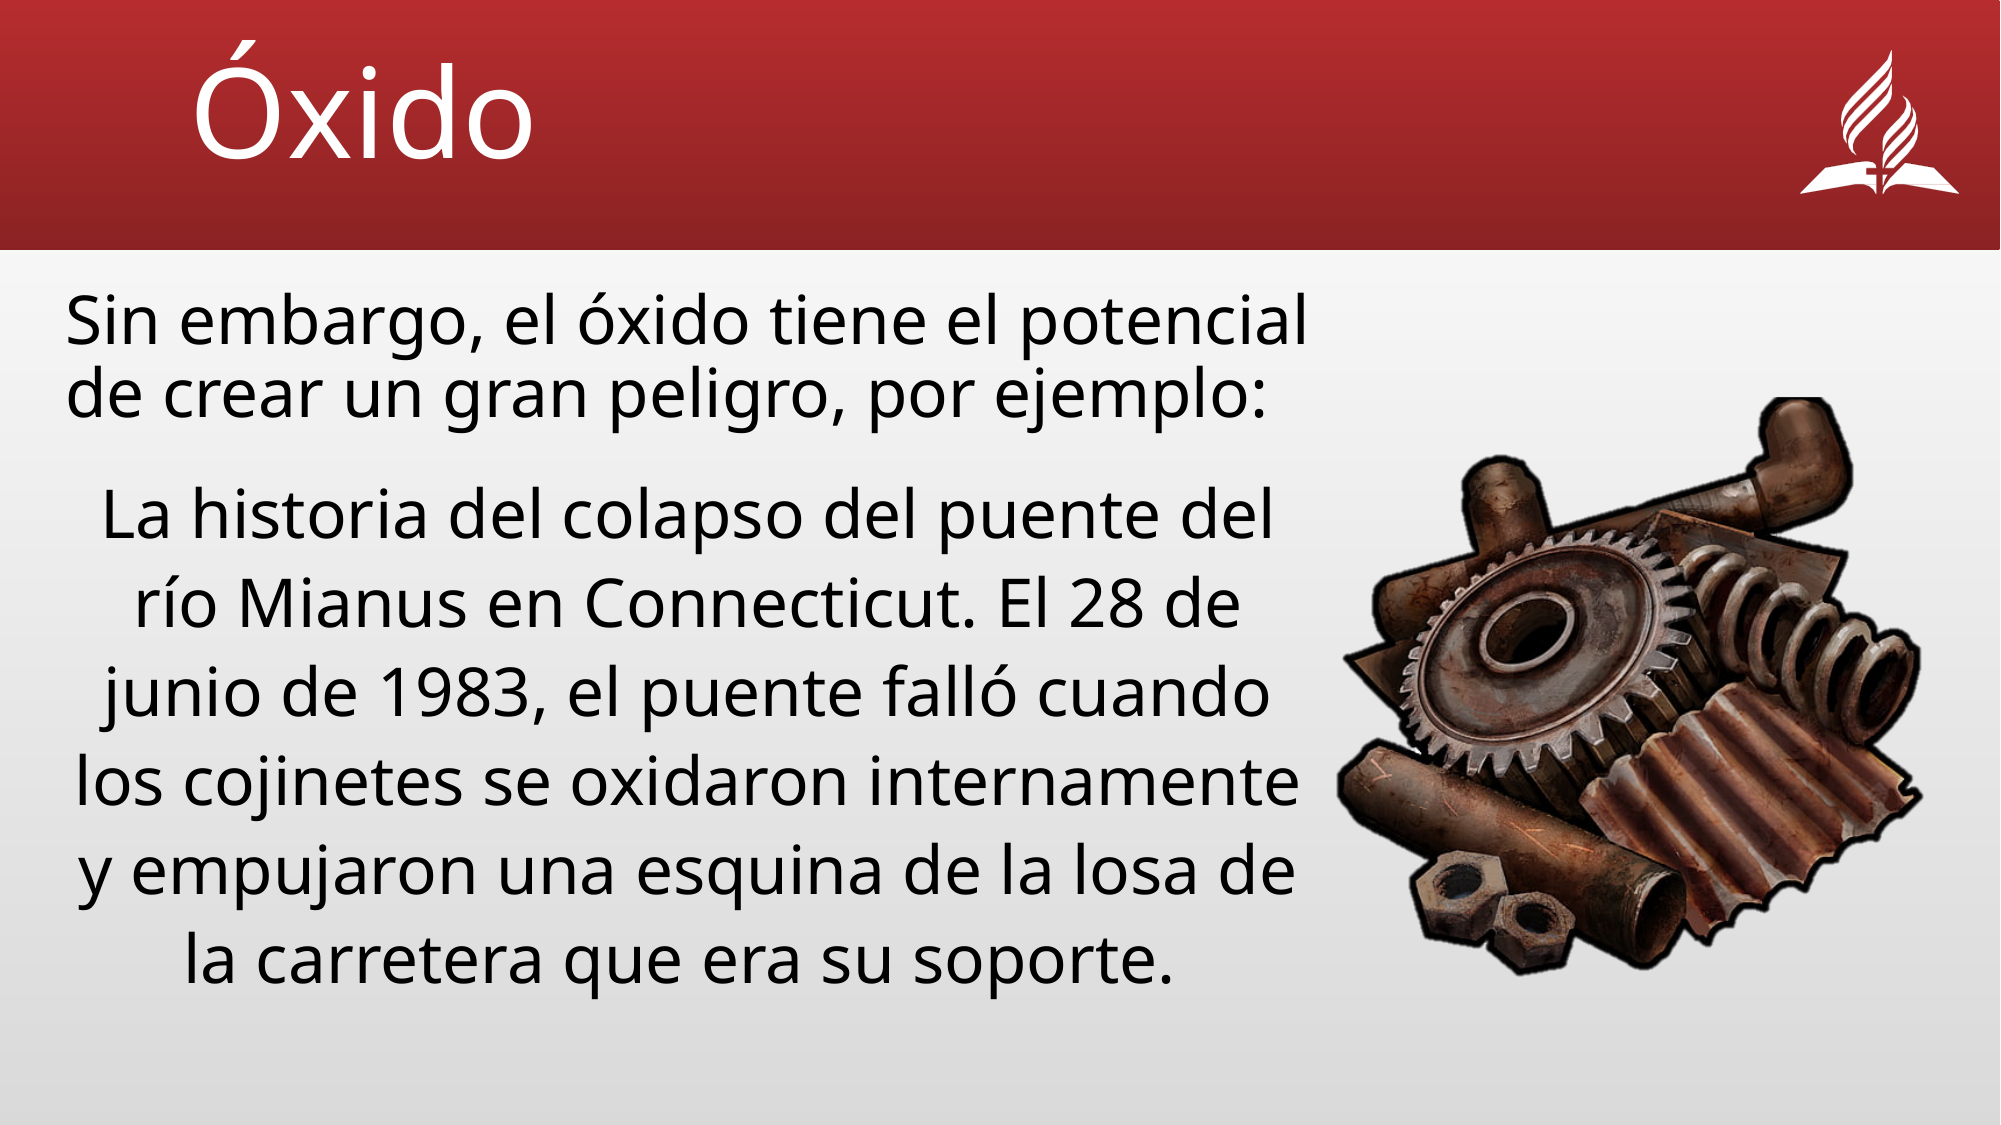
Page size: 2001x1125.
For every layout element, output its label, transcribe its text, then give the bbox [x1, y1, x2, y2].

list Sin embargo, el óxido tiene el potencial de crear un gran peligro, por ejemplo: La historia del colapso del puente del río Mianus en Connecticut. El 28 de junio de 1983, el puente falló cuando los cojinetes se oxidaron internamente y empujaron una esquina de la losa de la carretera que era su soporte. [50, 279, 1328, 1109]
picture [1206, 389, 2000, 985]
picture [1799, 50, 1960, 194]
title Óxido [174, 16, 1825, 337]
